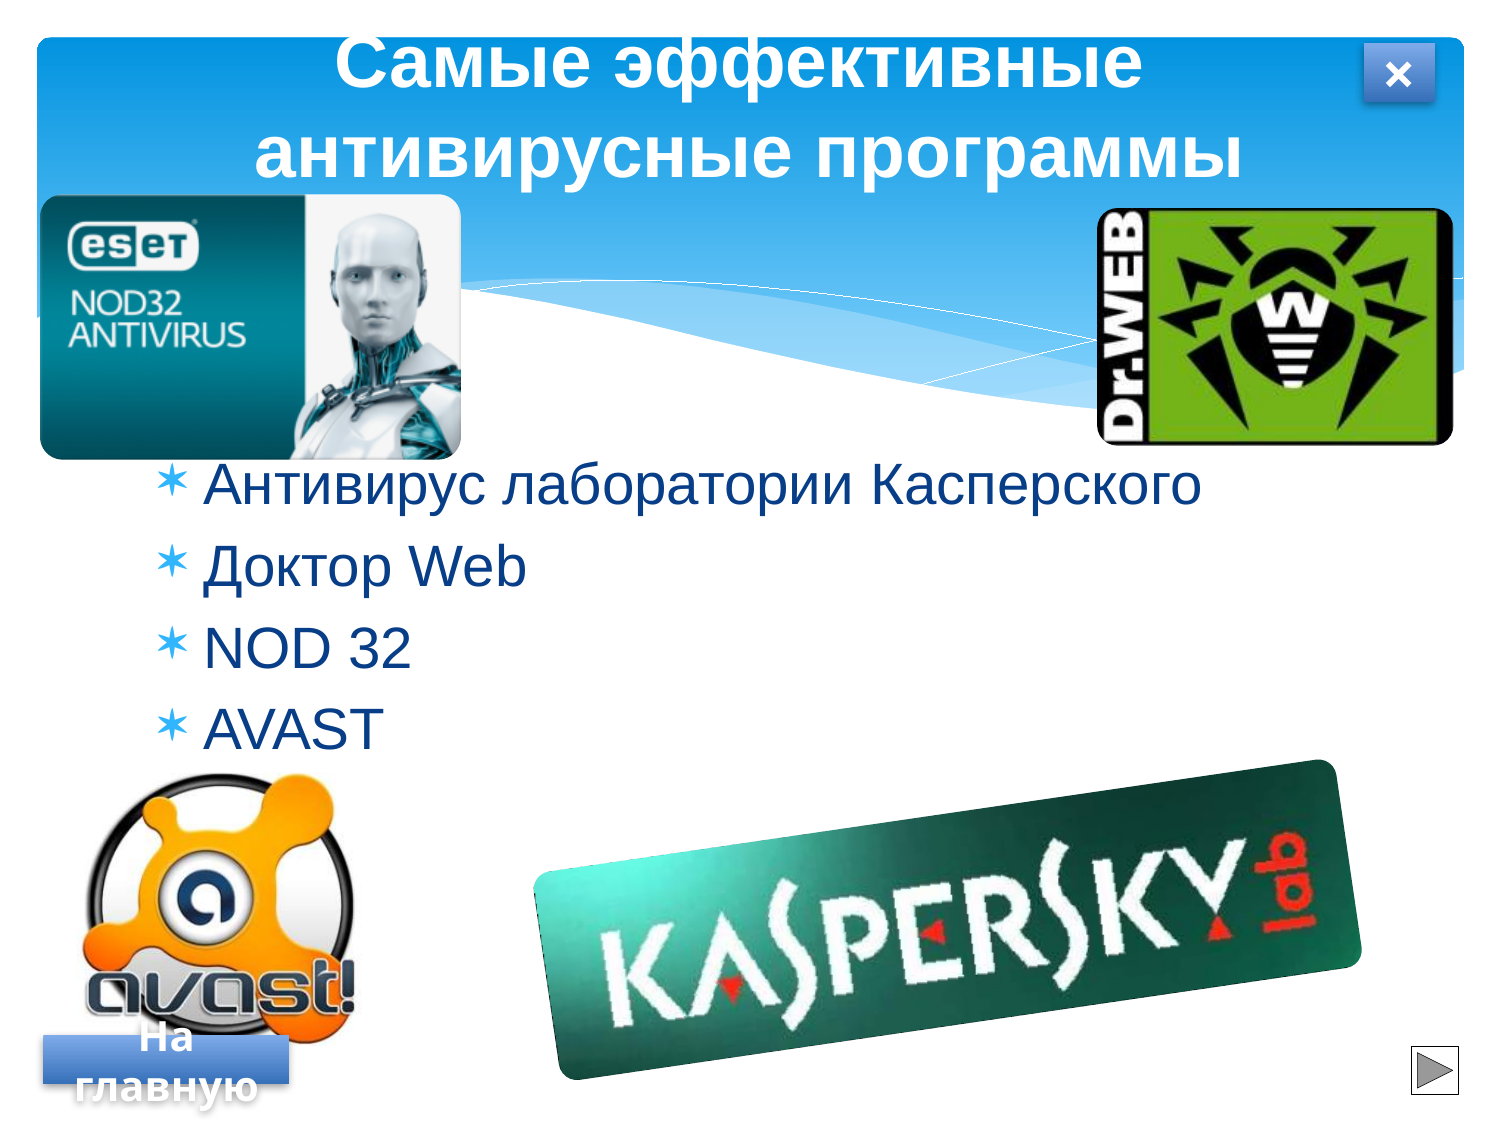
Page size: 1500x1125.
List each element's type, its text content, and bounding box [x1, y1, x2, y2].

picture [1096, 207, 1454, 446]
picture [39, 194, 462, 460]
text_box [1410, 1045, 1460, 1095]
picture [76, 772, 367, 1046]
text_box × [1364, 42, 1436, 102]
picture [533, 759, 1362, 1080]
list Антивирус лаборатории Касперского Доктор Web NOD 32 AVAST [143, 438, 1359, 1005]
text_box На главную [43, 1035, 290, 1085]
title Самые эффективные антивирусные программы [75, 8, 1425, 197]
